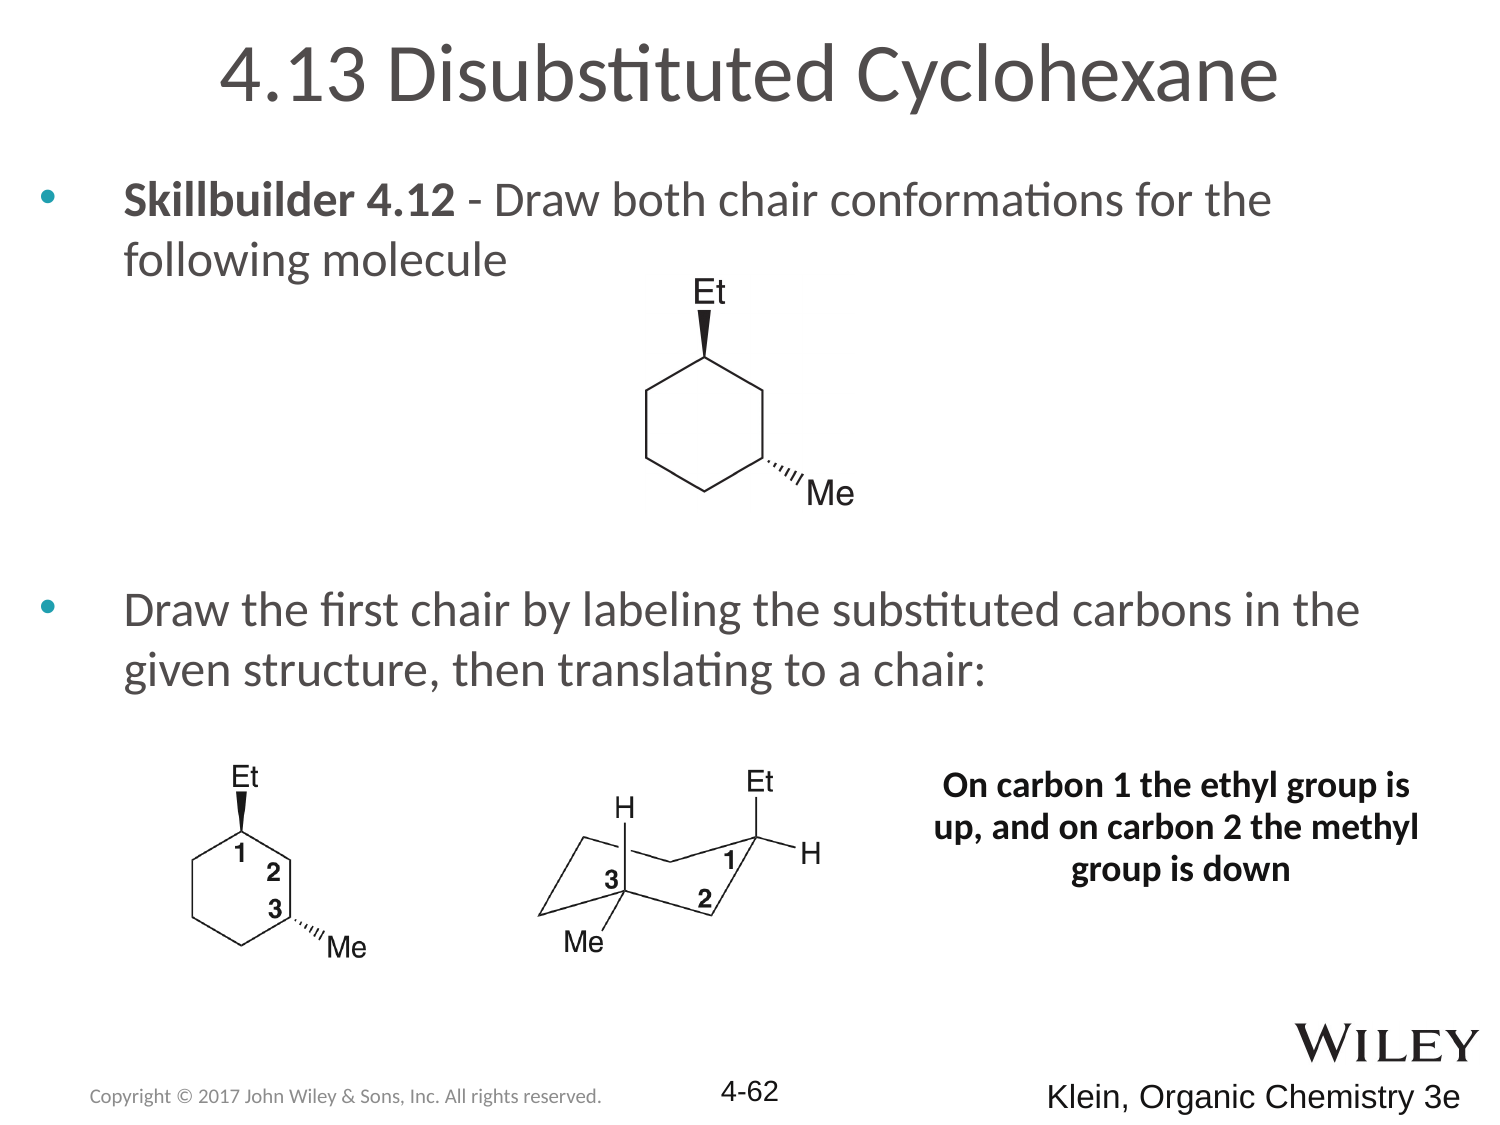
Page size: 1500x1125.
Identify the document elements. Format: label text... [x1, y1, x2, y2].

text_box On carbon 1 the ethyl group is up, and on carbon 2 the methyl group is down [918, 768, 1444, 896]
slide_number 4-62 [575, 1065, 925, 1125]
picture [187, 745, 836, 965]
picture [645, 274, 855, 513]
list Skillbuilder 4.12 - Draw both chair conformations for the following molecule Draw the first chair by labeling the substituted carbons in the given structure, then translating to a chair: [23, 158, 1467, 1083]
title 4.13 Disubstituted Cyclohexane [54, 1, 1447, 135]
slide_number Copyright © 2017 John Wiley & Sons, Inc. All rights reserved. [75, 1065, 575, 1125]
picture [1467, 1021, 1480, 1065]
